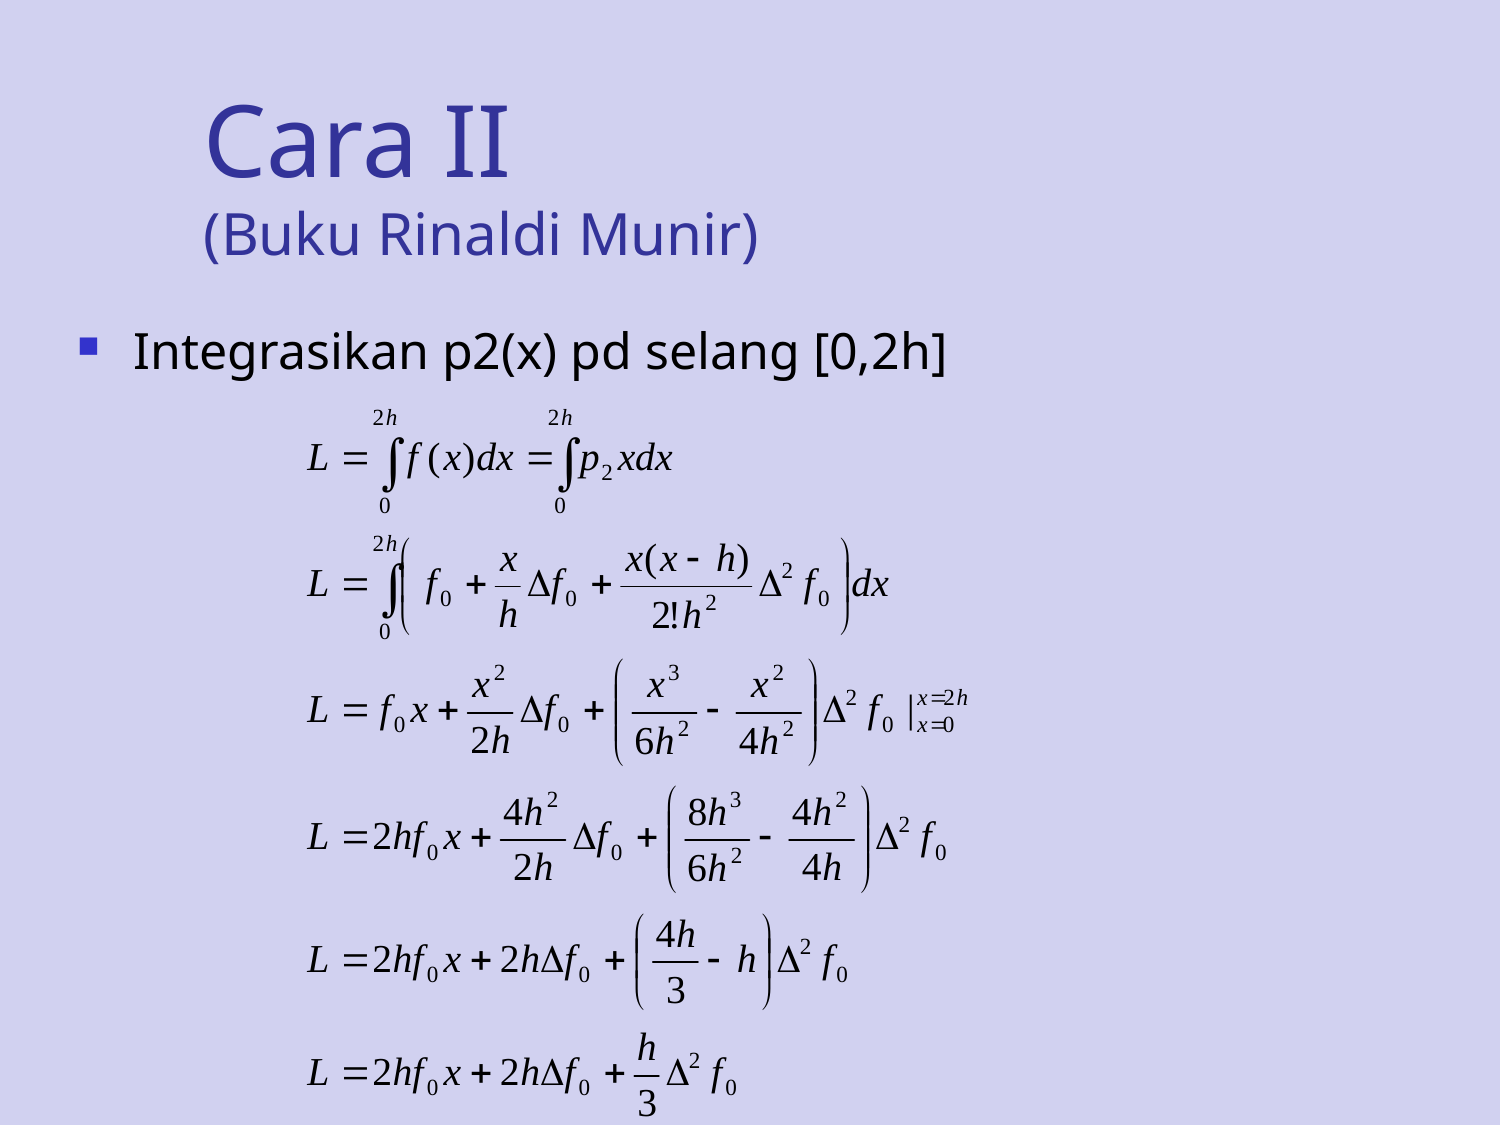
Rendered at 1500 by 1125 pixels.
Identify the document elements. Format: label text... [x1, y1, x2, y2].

list Integrasikan p2(x) pd selang [0,2h] [62, 312, 1469, 1006]
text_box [299, 399, 981, 1125]
title Cara II (Buku Rinaldi Munir) [188, 35, 1468, 275]
